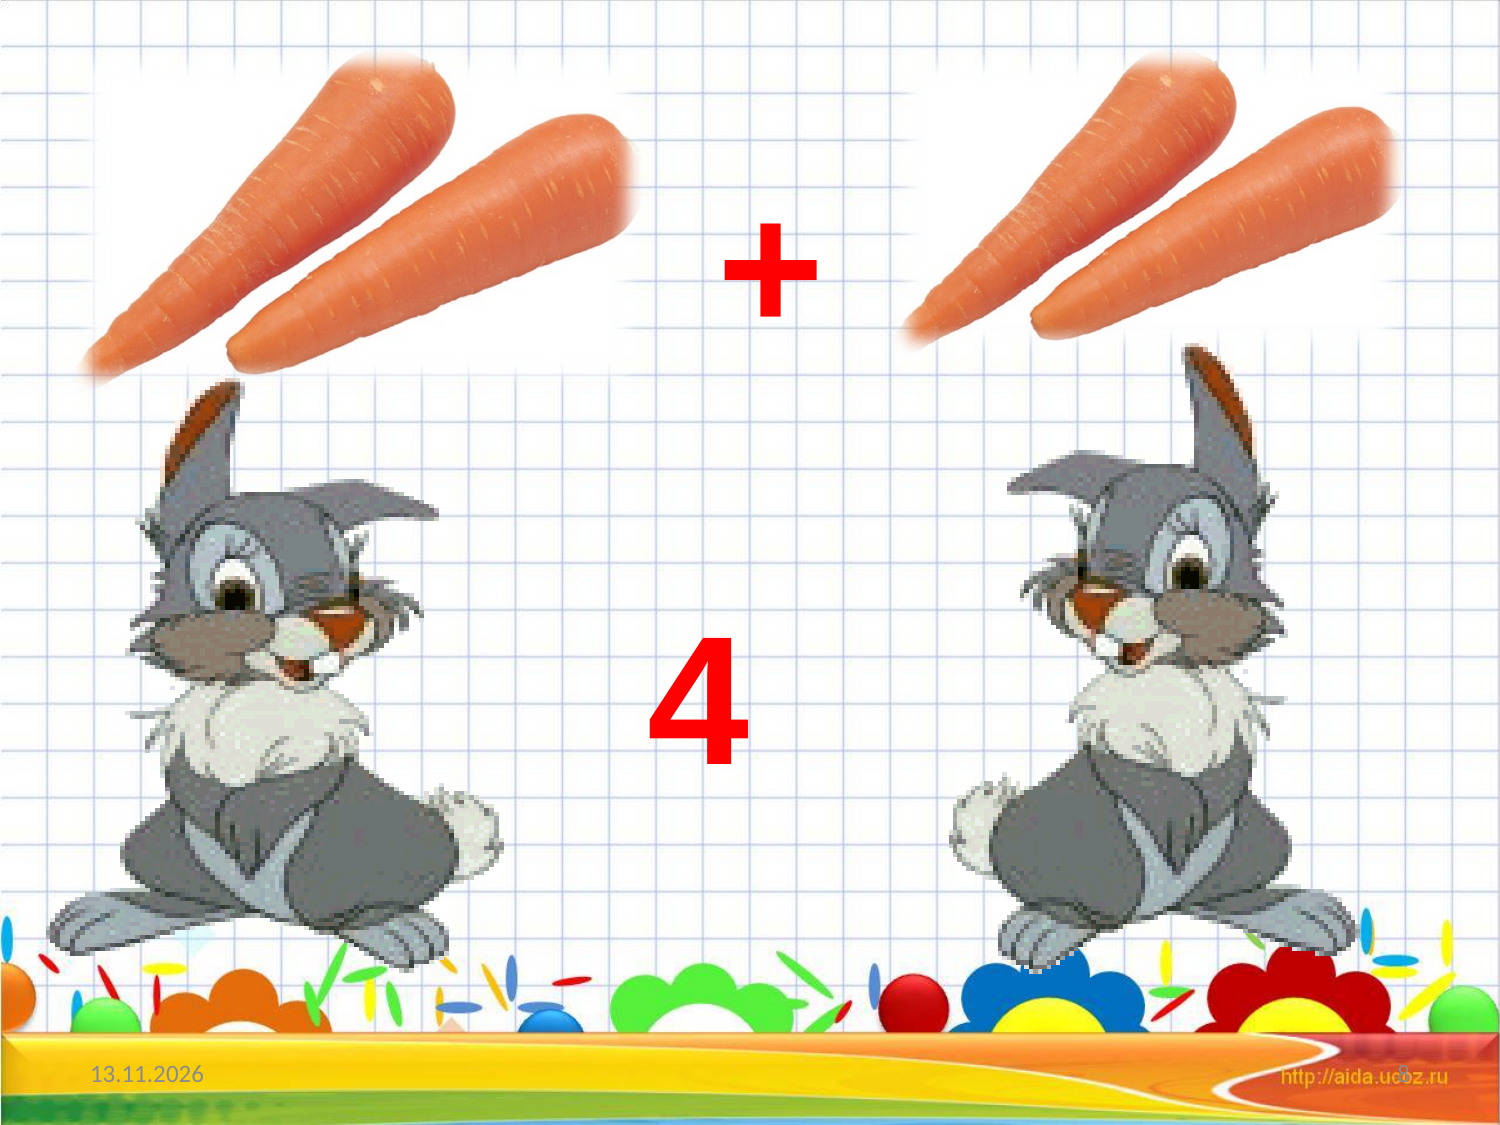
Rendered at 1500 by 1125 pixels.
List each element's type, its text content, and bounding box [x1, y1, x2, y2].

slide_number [75, 1042, 425, 1103]
slide_number 8 [1074, 1042, 1425, 1103]
text_box 4 [632, 574, 797, 809]
picture [0, 0, 1500, 1125]
text_box + [703, 140, 879, 376]
